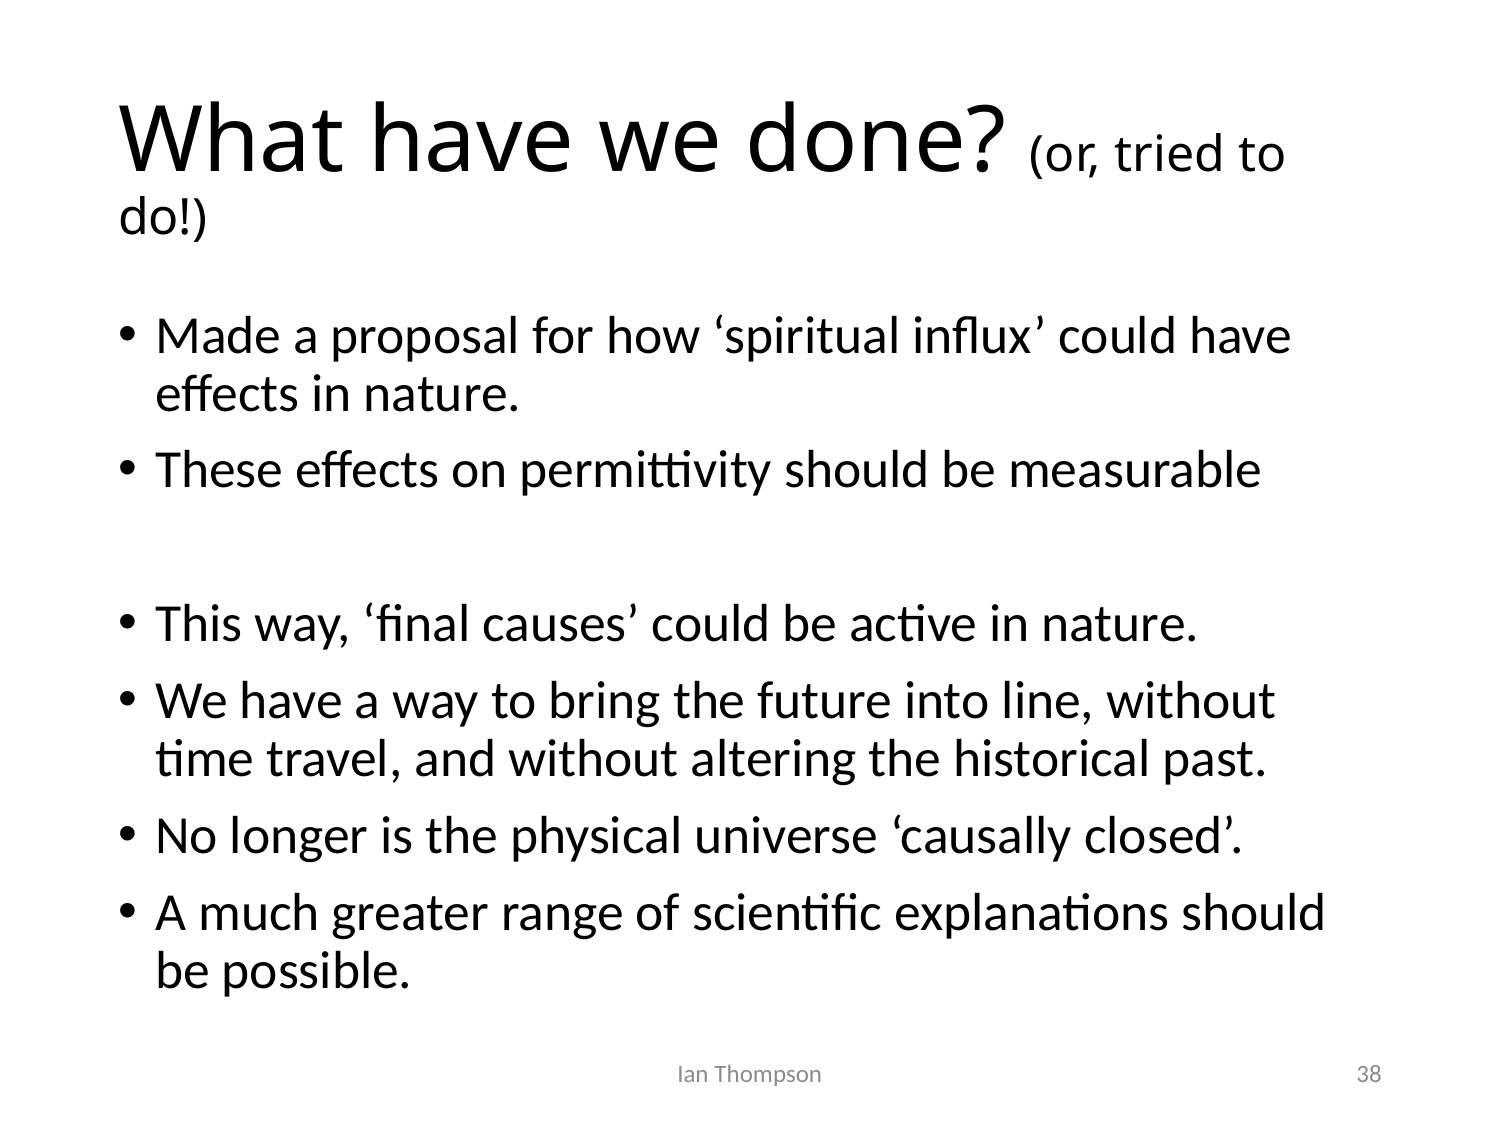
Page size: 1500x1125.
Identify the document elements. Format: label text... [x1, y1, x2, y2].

slide_number 38 [1059, 1042, 1397, 1103]
list Made a proposal for how ‘spiritual influx’ could have effects in nature. These effects on permittivity should be measurable This way, ‘final causes’ could be active in nature. We have a way to bring the future into line, without time travel, and without altering the historical past. No longer is the physical universe ‘causally closed’. A much greater range of scientific explanations should be possible. [103, 299, 1397, 1014]
footer Ian Thompson [496, 1042, 1004, 1103]
title What have we done? (or, tried to do!) [103, 59, 1397, 278]
